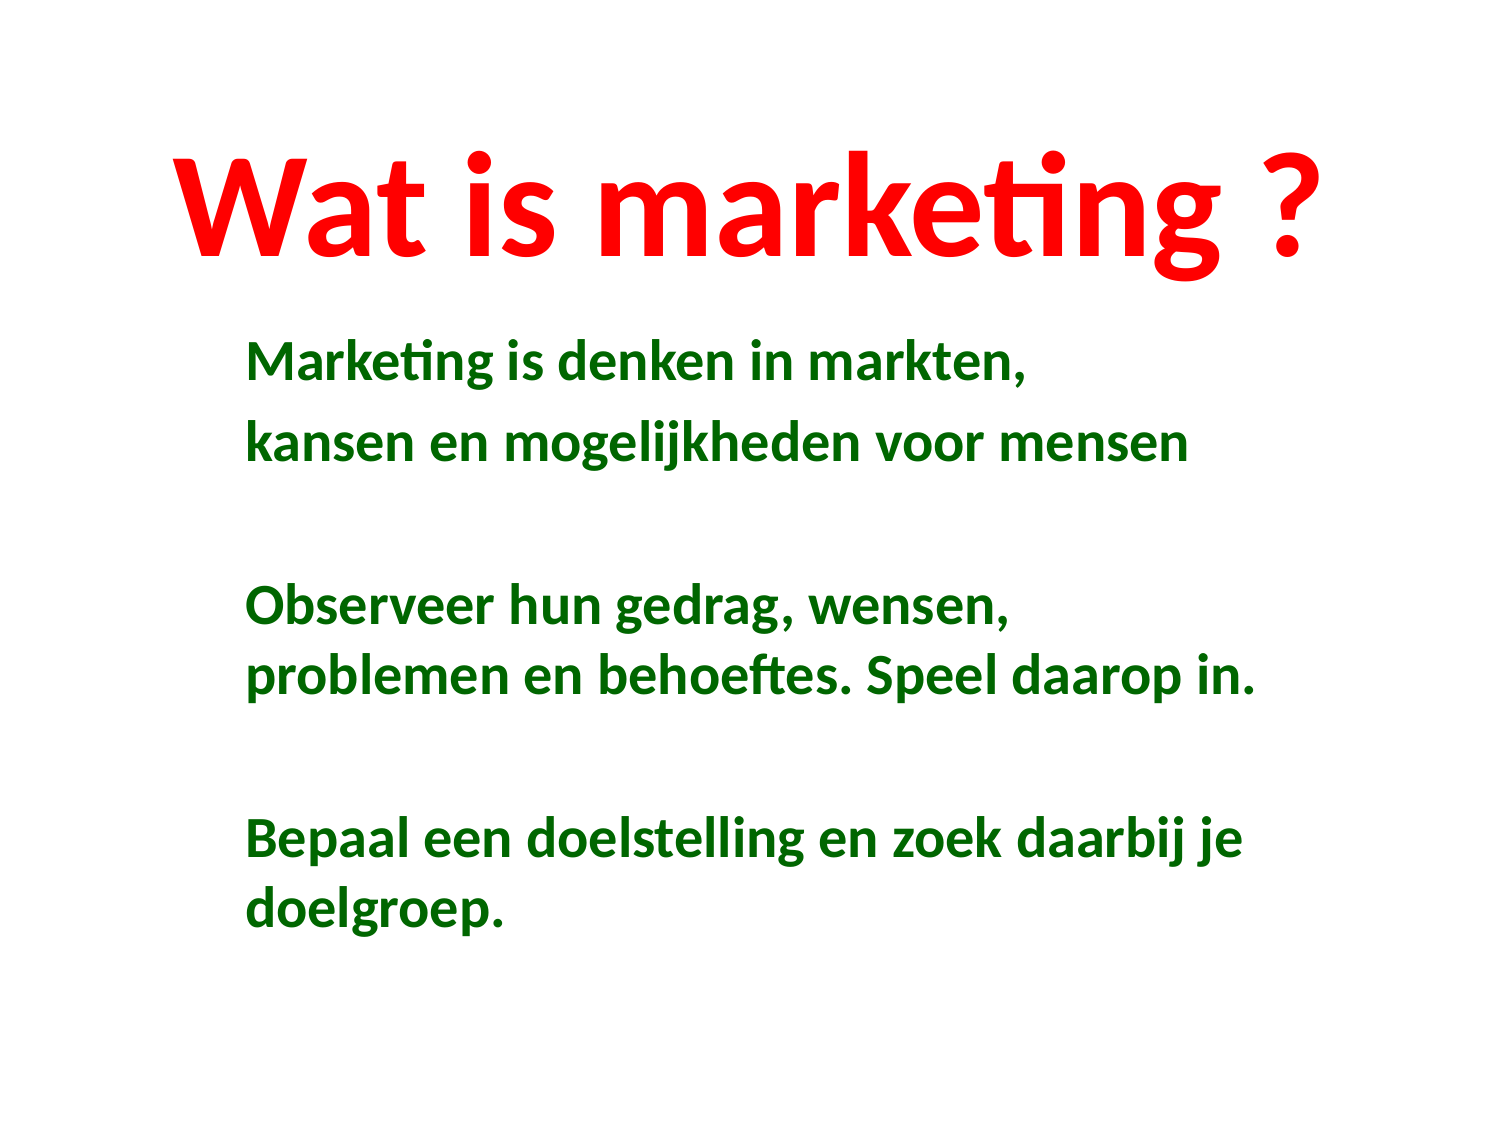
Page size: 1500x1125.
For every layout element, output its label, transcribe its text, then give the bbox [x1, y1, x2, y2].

title Wat is marketing ? [112, 54, 1388, 339]
subtitle Marketing is denken in markten, kansen en mogelijkheden voor mensen Observeer hun gedrag, wensen, problemen en behoeftes. Speel daarop in. Bepaal een doelstelling en zoek daarbij je doelgroep. [230, 314, 1281, 1059]
